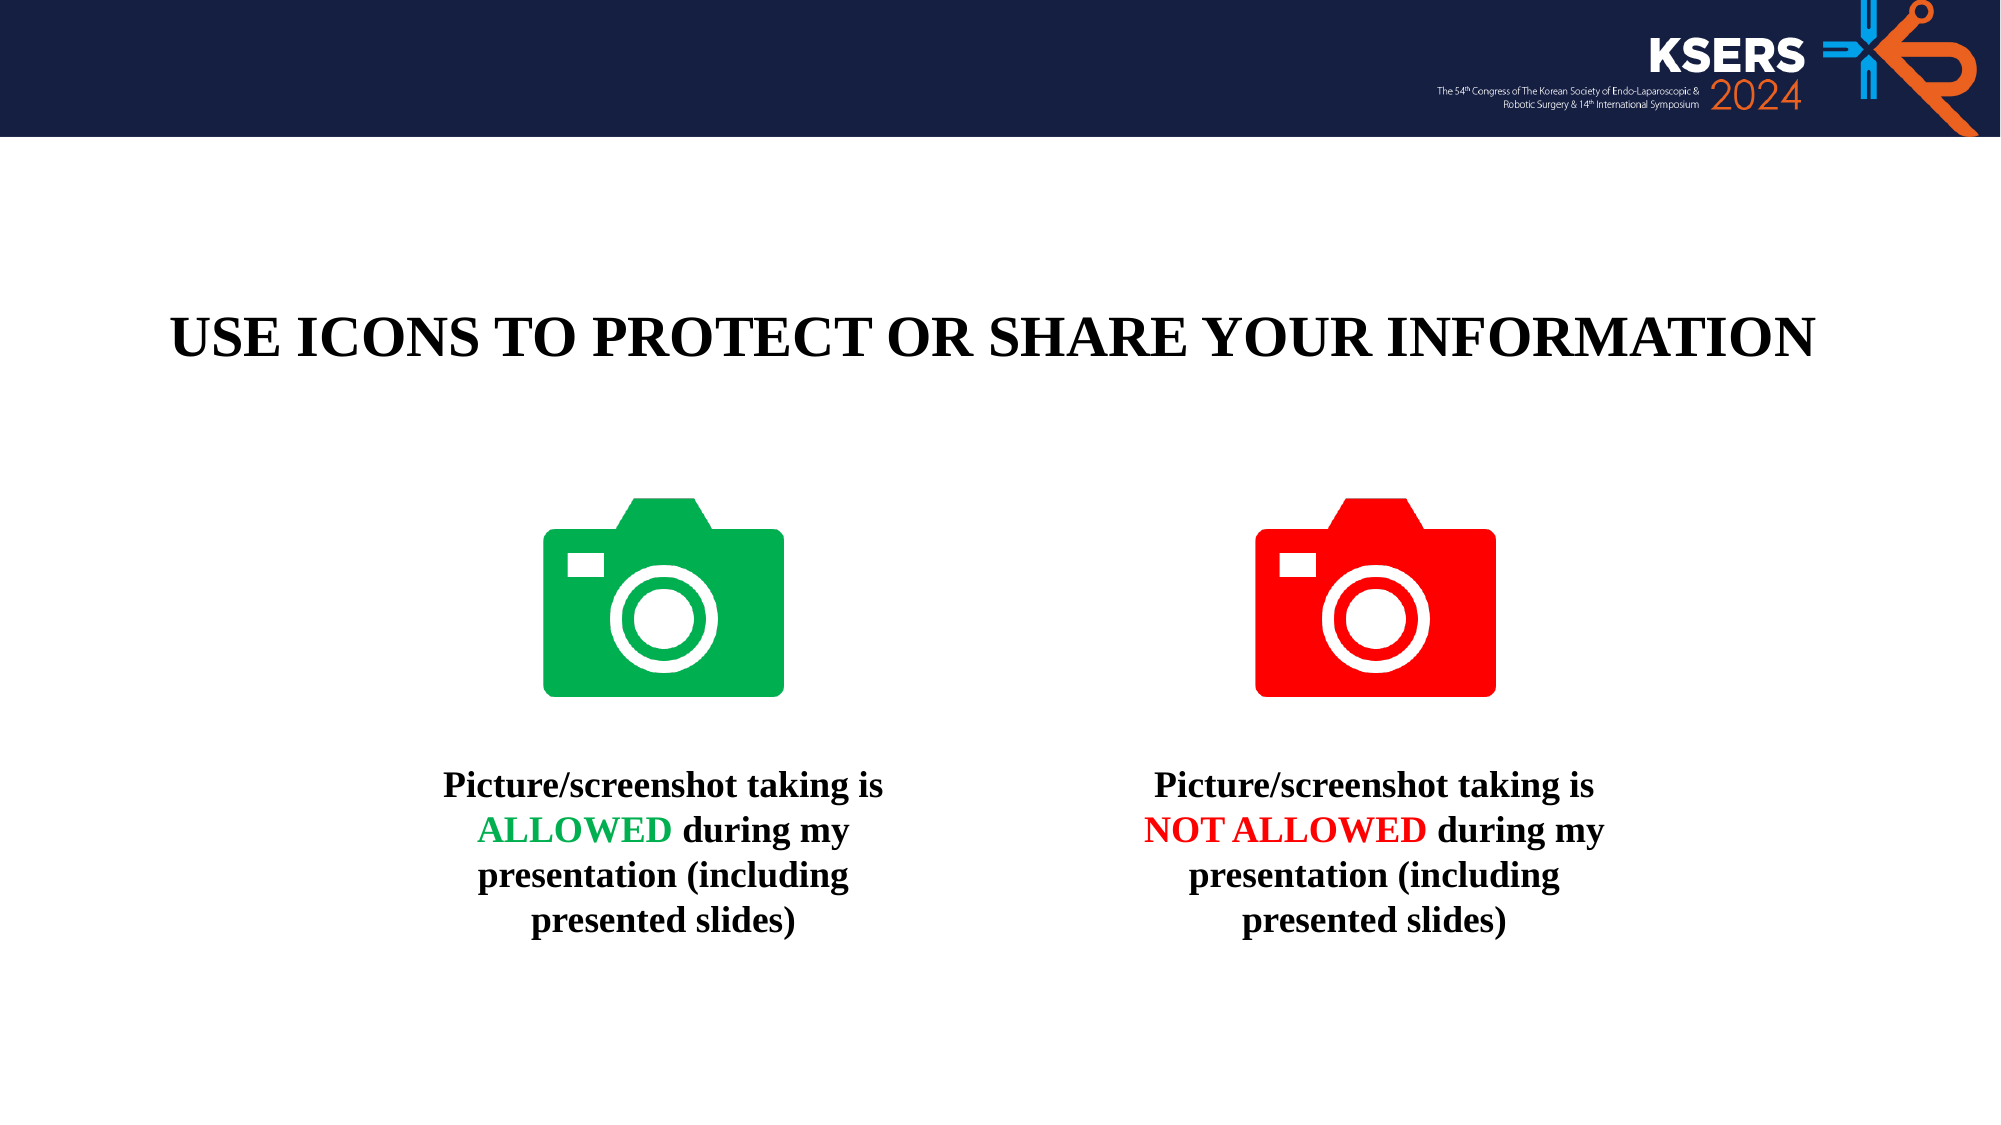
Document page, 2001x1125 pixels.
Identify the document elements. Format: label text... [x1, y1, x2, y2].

text_box USE ICONS TO PROTECT OR SHARE YOUR INFORMATION [0, 158, 2000, 377]
text_box Picture/screenshot taking is ALLOWED during my presentation (including presented slides) [402, 753, 925, 948]
picture [0, 0, 2001, 1125]
text_box Picture/screenshot taking is NOT ALLOWED during my presentation (including presented slides) [1113, 753, 1636, 948]
